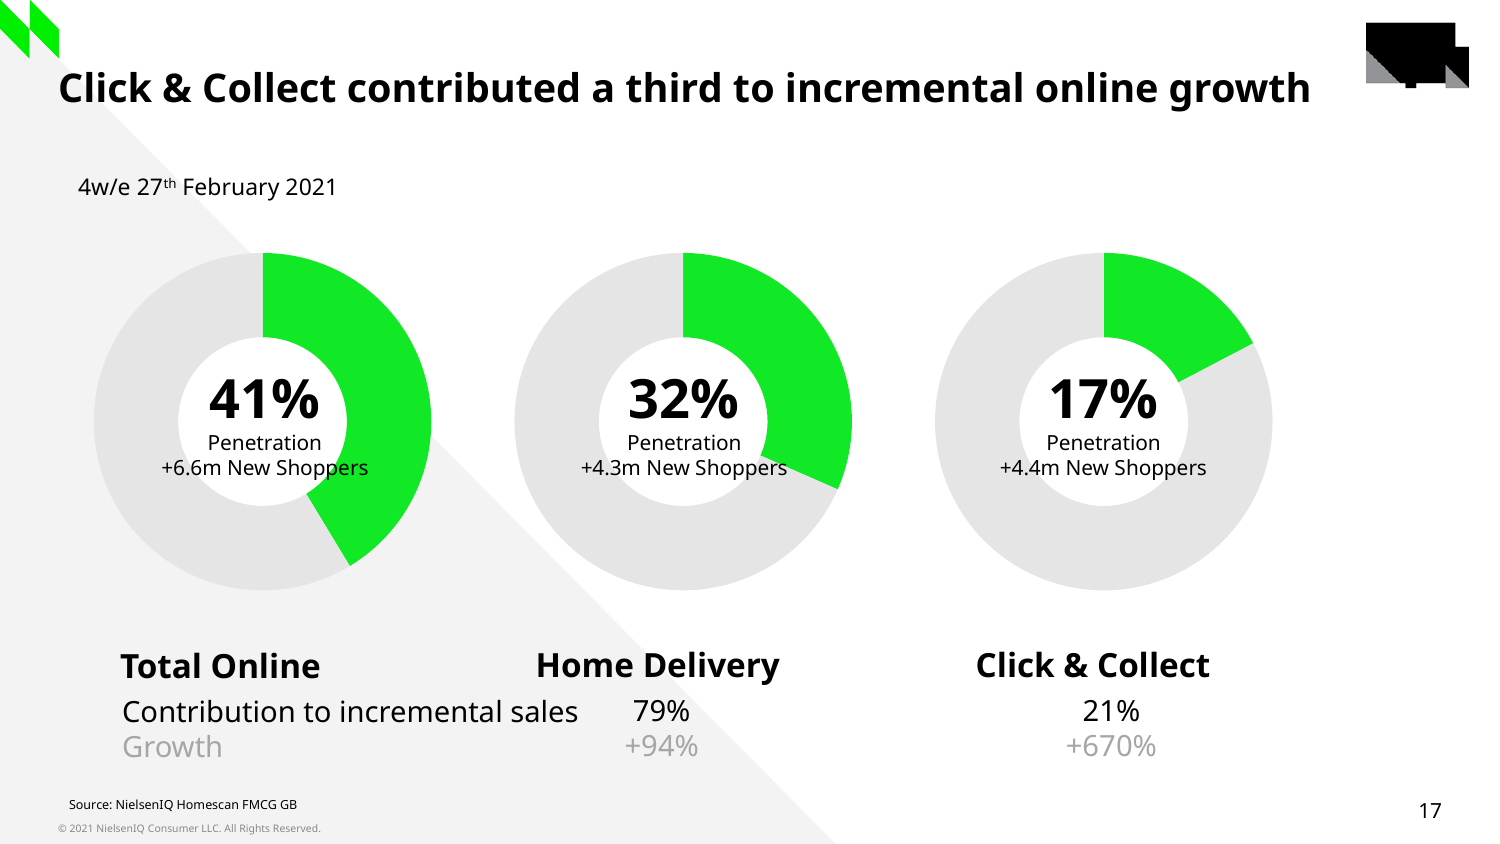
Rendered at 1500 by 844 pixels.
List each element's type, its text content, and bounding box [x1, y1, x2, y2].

text_box Home Delivery [535, 637, 913, 704]
text_box 4w/e 27th February 2021 [63, 165, 354, 208]
text_box 79% +94% [609, 684, 714, 770]
chart [28, 252, 1377, 591]
picture [1366, 3, 1469, 106]
text_box 21% +670% [1051, 684, 1172, 770]
text_box Total Online [120, 639, 497, 685]
list Source: NielsenIQ Homescan FMCG GB [54, 767, 1394, 813]
title Click & Collect contributed a third to incremental online growth [58, 48, 1367, 113]
text_box Click & Collect [975, 637, 1353, 704]
text_box Contribution to incremental sales Growth [107, 685, 594, 771]
picture [0, 0, 59, 59]
